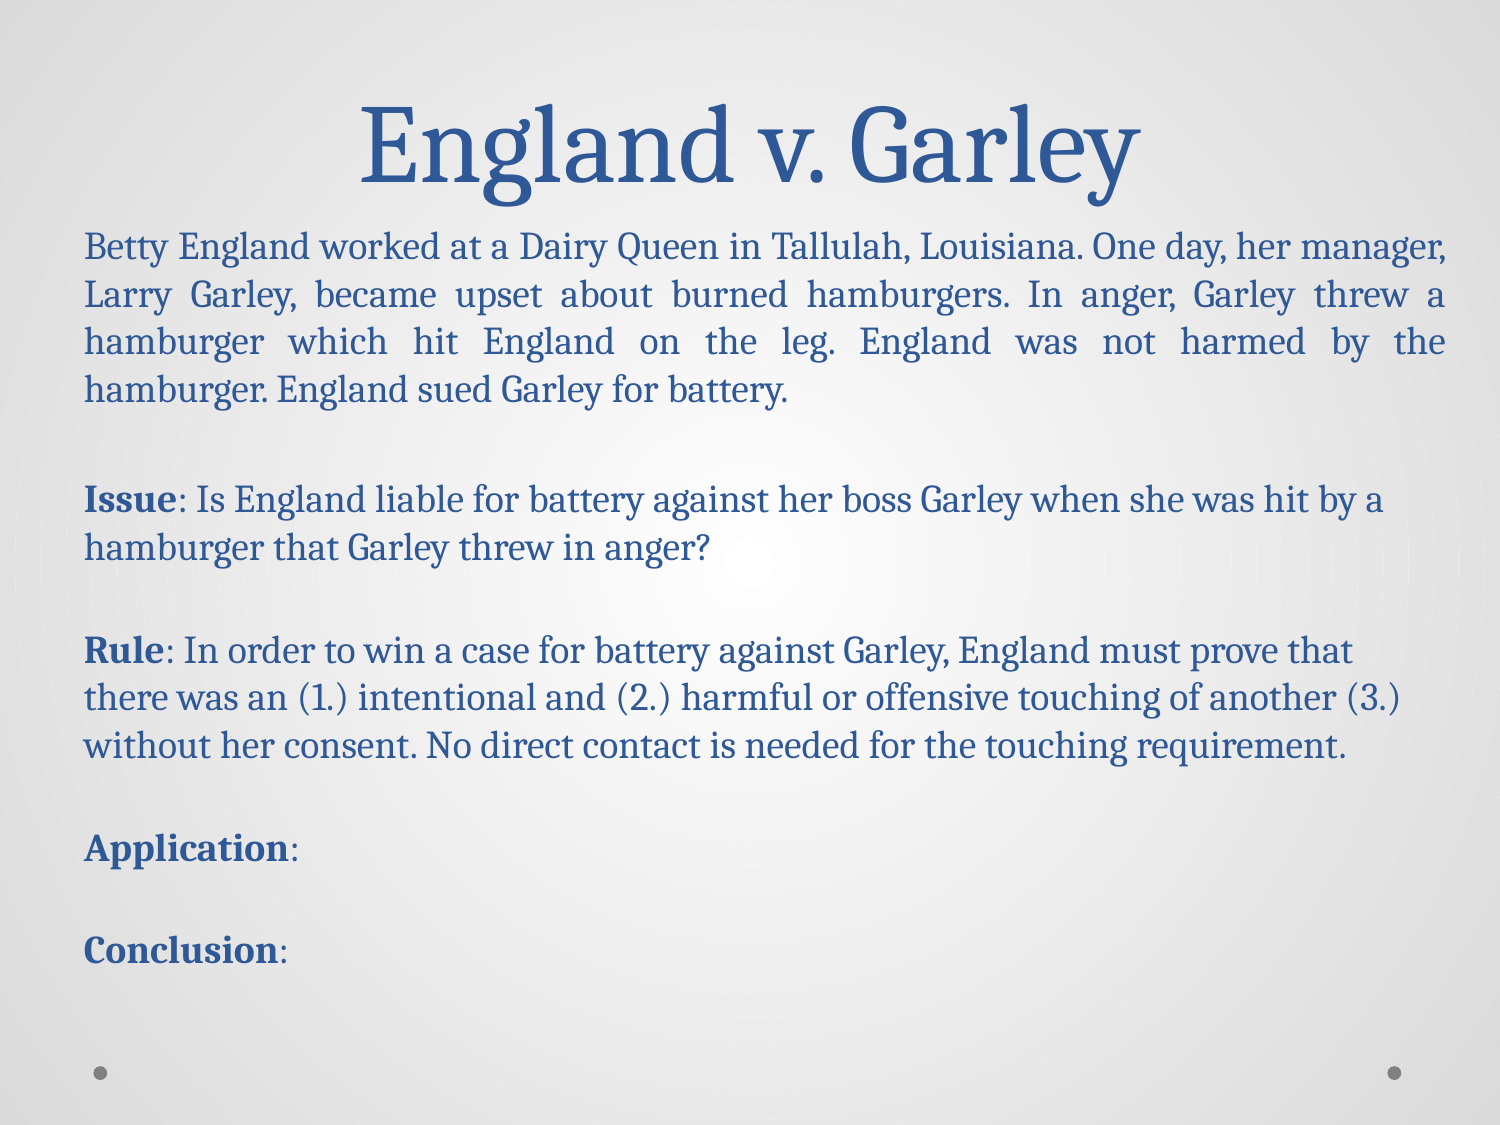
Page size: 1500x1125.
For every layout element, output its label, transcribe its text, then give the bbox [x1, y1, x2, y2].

title England v. Garley [75, 37, 1425, 212]
list Betty England worked at a Dairy Queen in Tallulah, Louisiana. One day, her manager, Larry Garley, became upset about burned hamburgers. In anger, Garley threw a hamburger which hit England on the leg. England was not harmed by the hamburger. England sued Garley for battery. Issue: Is England liable for battery against her boss Garley when she was hit by a hamburger that Garley threw in anger? Rule: In order to win a case for battery against Garley, England must prove that there was an (1.) intentional and (2.) harmful or offensive touching of another (3.) without her consent. No direct contact is needed for the touching requirement. Application: Conclusion: [69, 212, 1463, 955]
